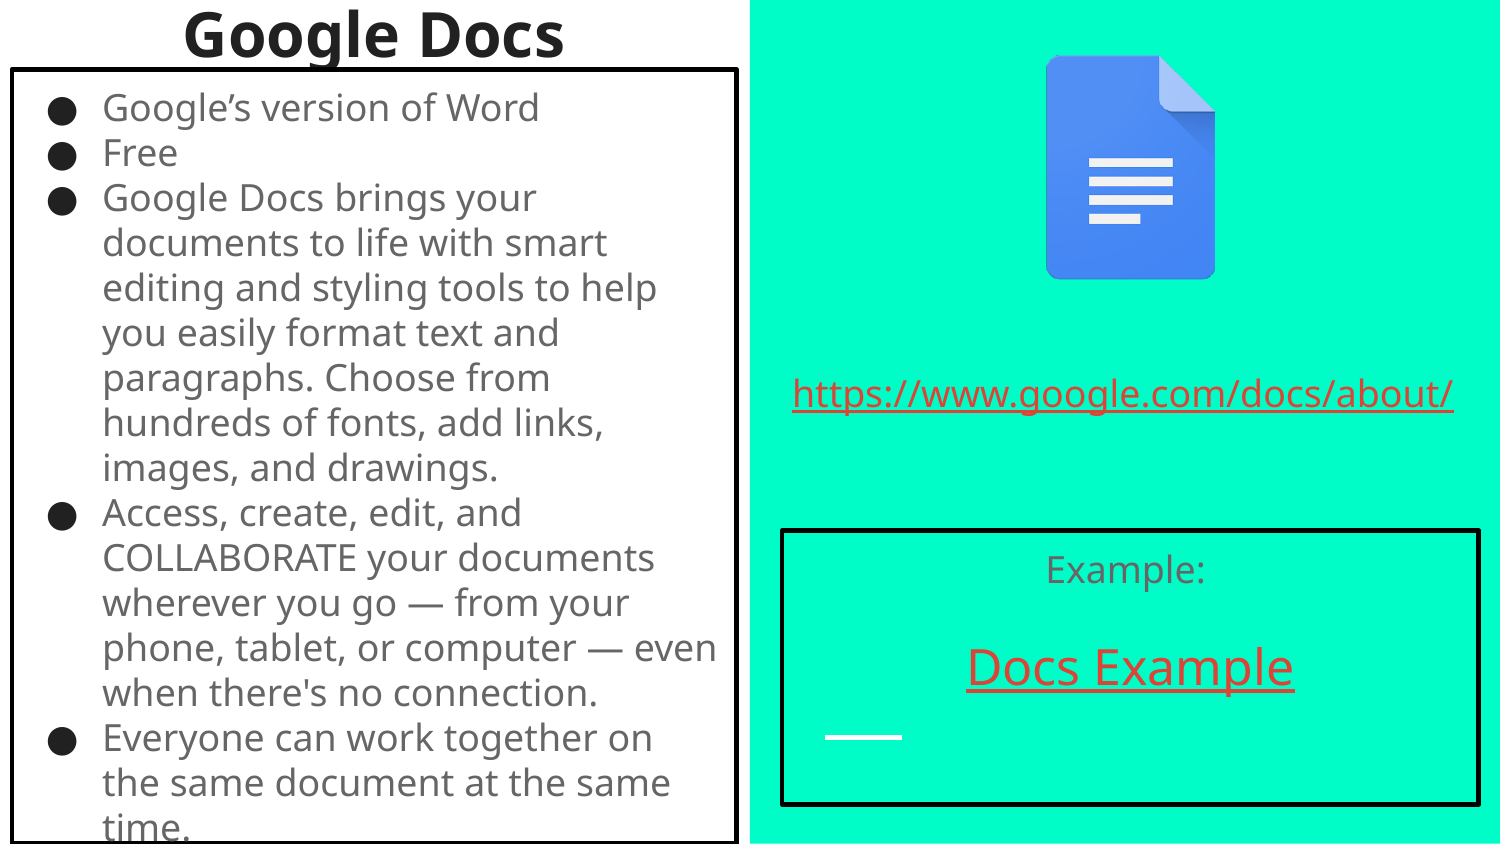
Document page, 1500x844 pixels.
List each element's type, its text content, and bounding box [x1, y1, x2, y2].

subtitle Example: Docs Example [782, 530, 1479, 805]
subtitle Google’s version of Word Free Google Docs brings your documents to life with smart editing and styling tools to help you easily format text and paragraphs. Choose from hundreds of fonts, add links, images, and drawings. Access, create, edit, and COLLABORATE your documents wherever you go — from your phone, tablet, or computer — even when there's no connection. Everyone can work together on the same document at the same time. [12, 69, 737, 844]
title Google Docs [12, 0, 737, 69]
subtitle https://www.google.com/docs/about/ [760, 354, 1486, 442]
picture [1011, 47, 1250, 287]
list [808, 28, 1438, 303]
